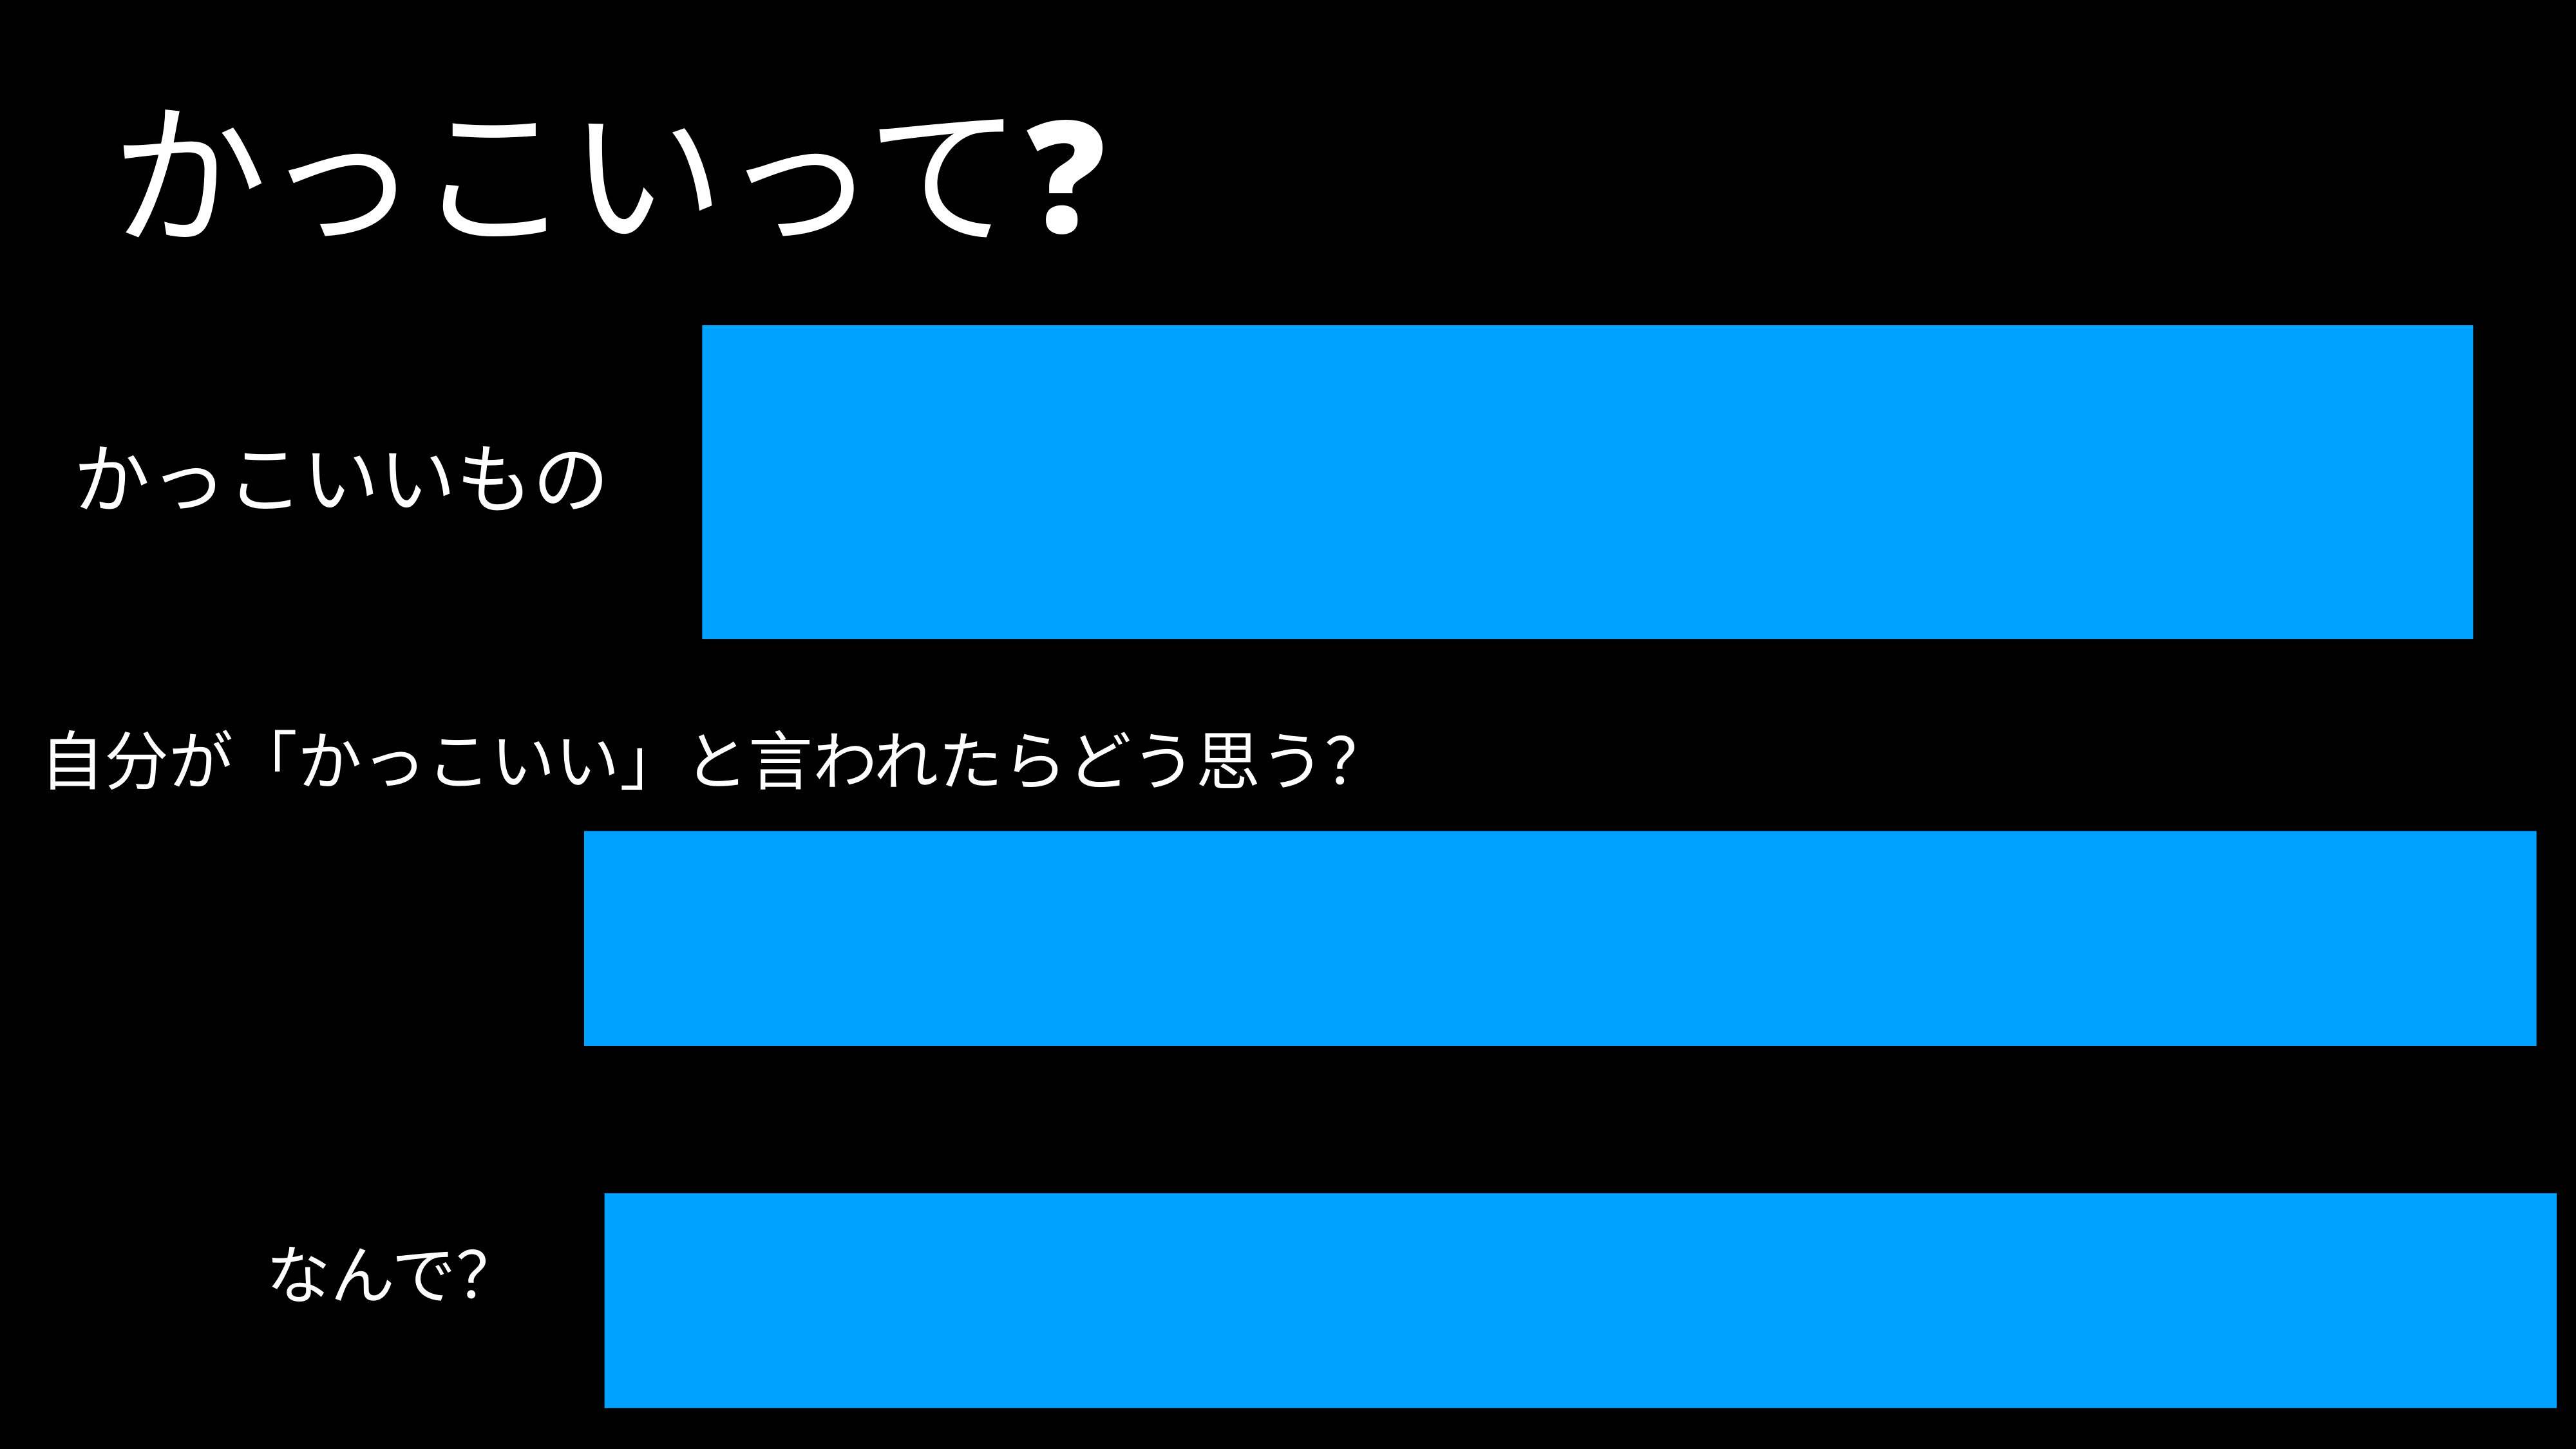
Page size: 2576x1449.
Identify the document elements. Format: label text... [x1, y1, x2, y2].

title かっこいって❓ [106, 35, 2428, 341]
text_box 自分が「かっこいい」と言われたらどう思う？ [35, 723, 1395, 804]
text_box なんで？ [261, 1237, 526, 1318]
text_box かっこいいもの [68, 435, 615, 529]
text_box [702, 325, 2474, 639]
text_box [604, 1193, 2557, 1408]
text_box [584, 831, 2537, 1046]
